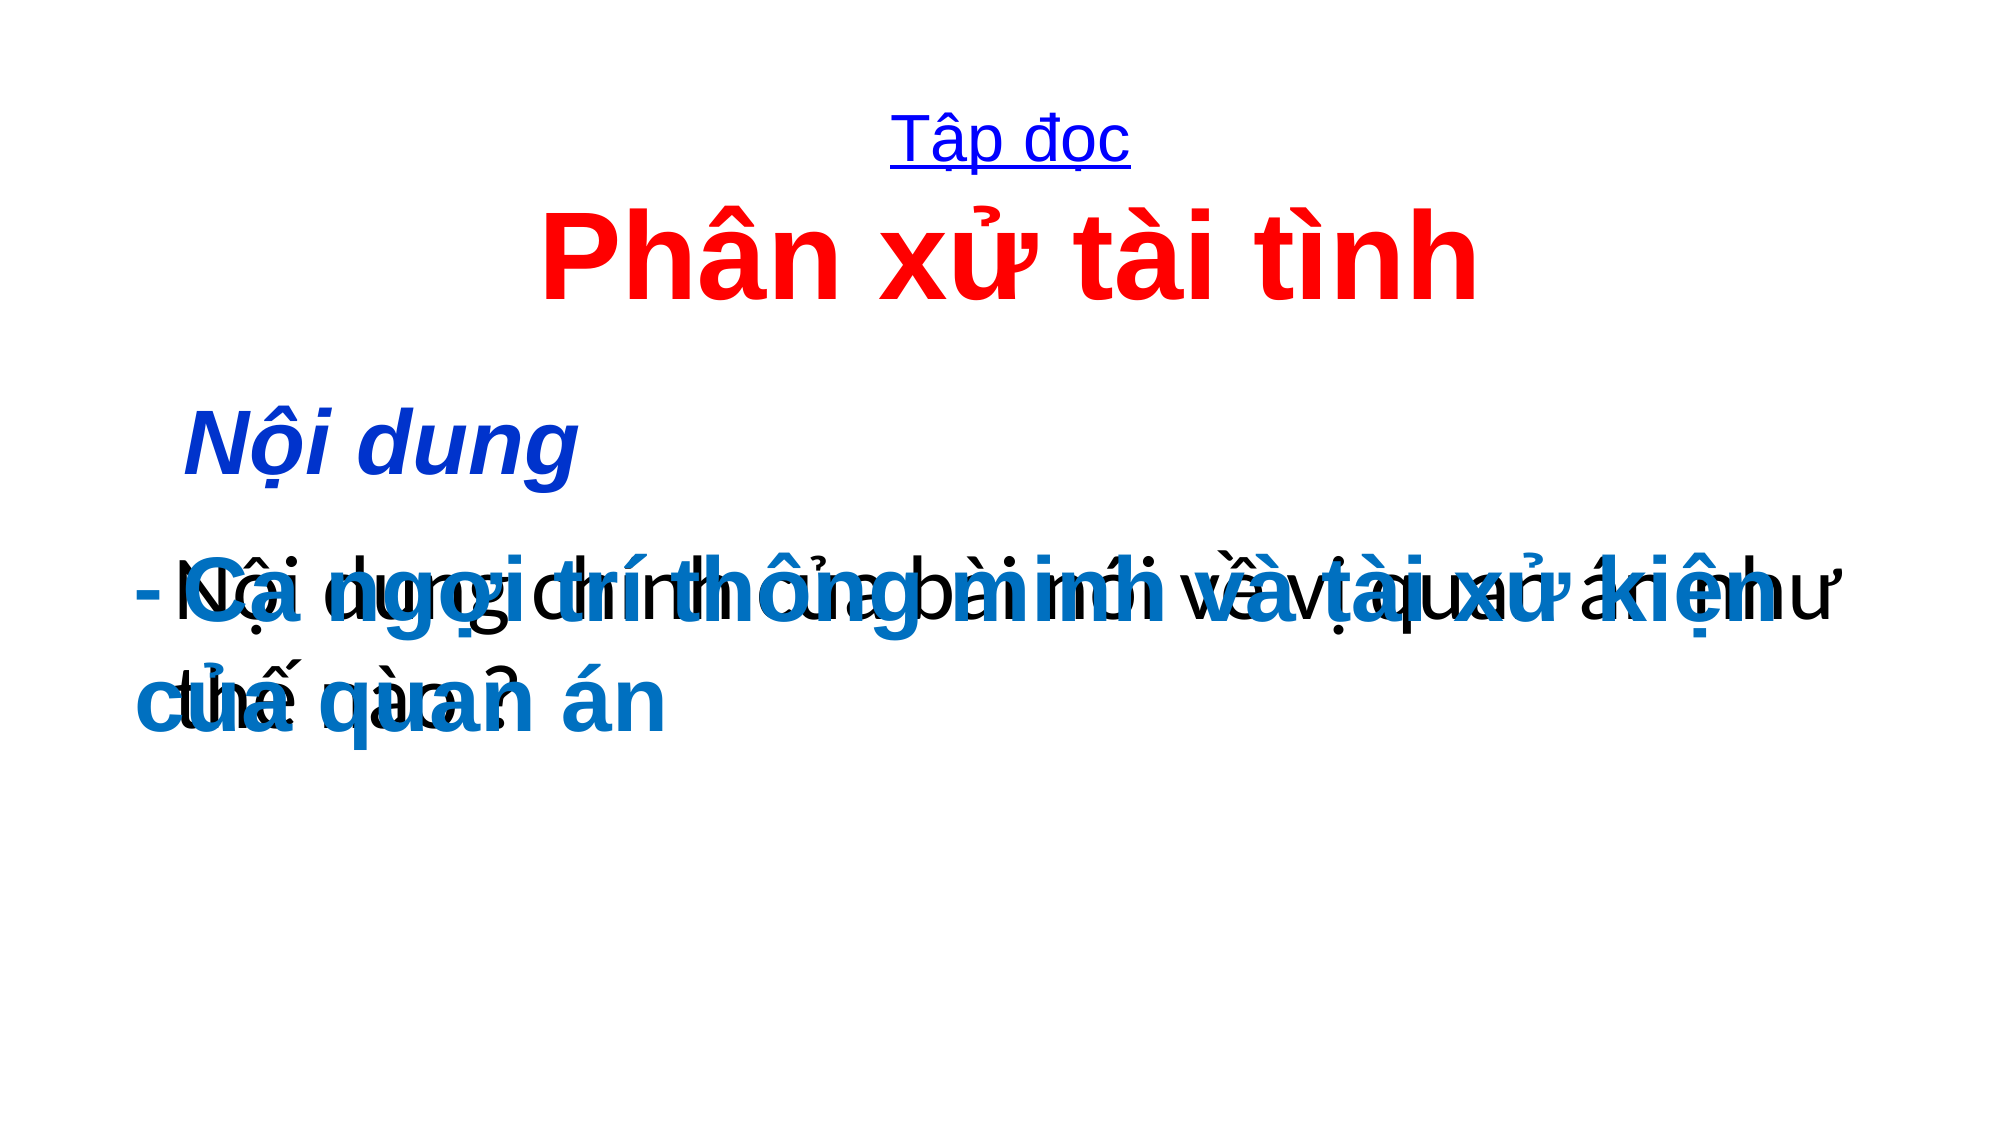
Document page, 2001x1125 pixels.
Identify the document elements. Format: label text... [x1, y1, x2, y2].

text_box - Ca ngợi trí thông minh và tài xử kiện của quan án [119, 522, 1902, 867]
text_box Tập đọc Phân xử tài tình [70, 4, 1951, 336]
text_box Nội dung [168, 375, 885, 501]
text_box Nội dung chính của bài nói về vị quan án như thế nào ? [158, 519, 1924, 755]
